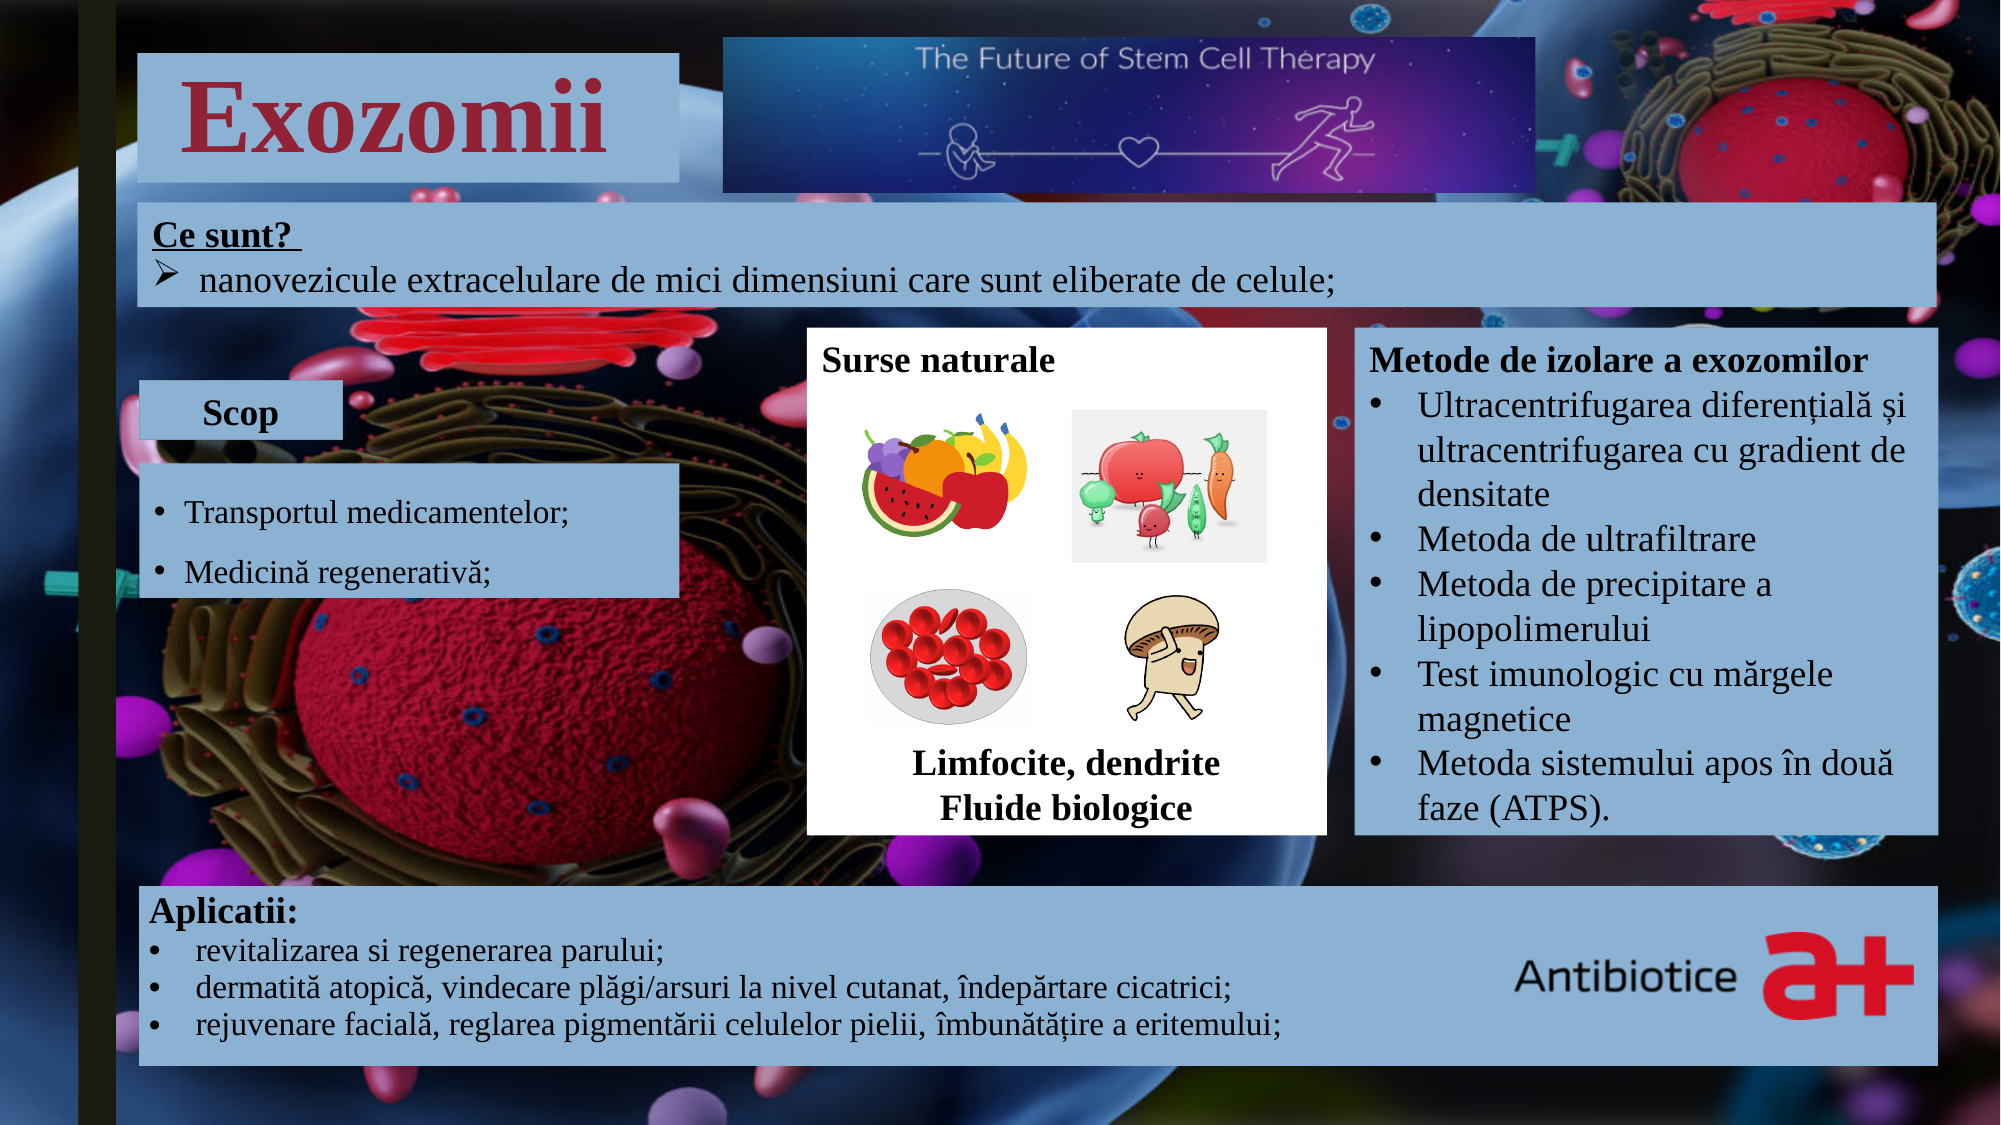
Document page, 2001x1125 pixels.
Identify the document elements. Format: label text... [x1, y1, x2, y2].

text_box Surse naturale Limfocite, dendrite Fluide biologice [806, 327, 1327, 836]
text_box Scop [139, 380, 343, 440]
title Exozomii [137, 53, 680, 183]
table_header Aplicatii: revitalizarea si regenerarea parului; dermatită atopică, vindecare plăgi/arsuri la nivel cutanat, îndepărtare cicatrici; rejuvenare facială, reglarea pigmentării celulelor pielii, îmbunătățire a eritemului; [139, 886, 1938, 1066]
text_box Ce sunt? nanovezicule extracelulare de mici dimensiuni care sunt eliberate de celule; [137, 202, 1937, 308]
picture [0, 0, 78, 1125]
text_box Transportul medicamentelor; Medicină regenerativă; [139, 463, 680, 598]
text_box Metode de izolare a exozomilor Ultracentrifugarea diferențială și ultracentrifugarea cu gradient de densitate Metoda de ultrafiltrare Metoda de precipitare a lipopolimerului Test imunologic cu mărgele magnetice Metoda sistemului apos în două faze (ATPS). [1354, 327, 1939, 836]
picture [116, 0, 2001, 1125]
